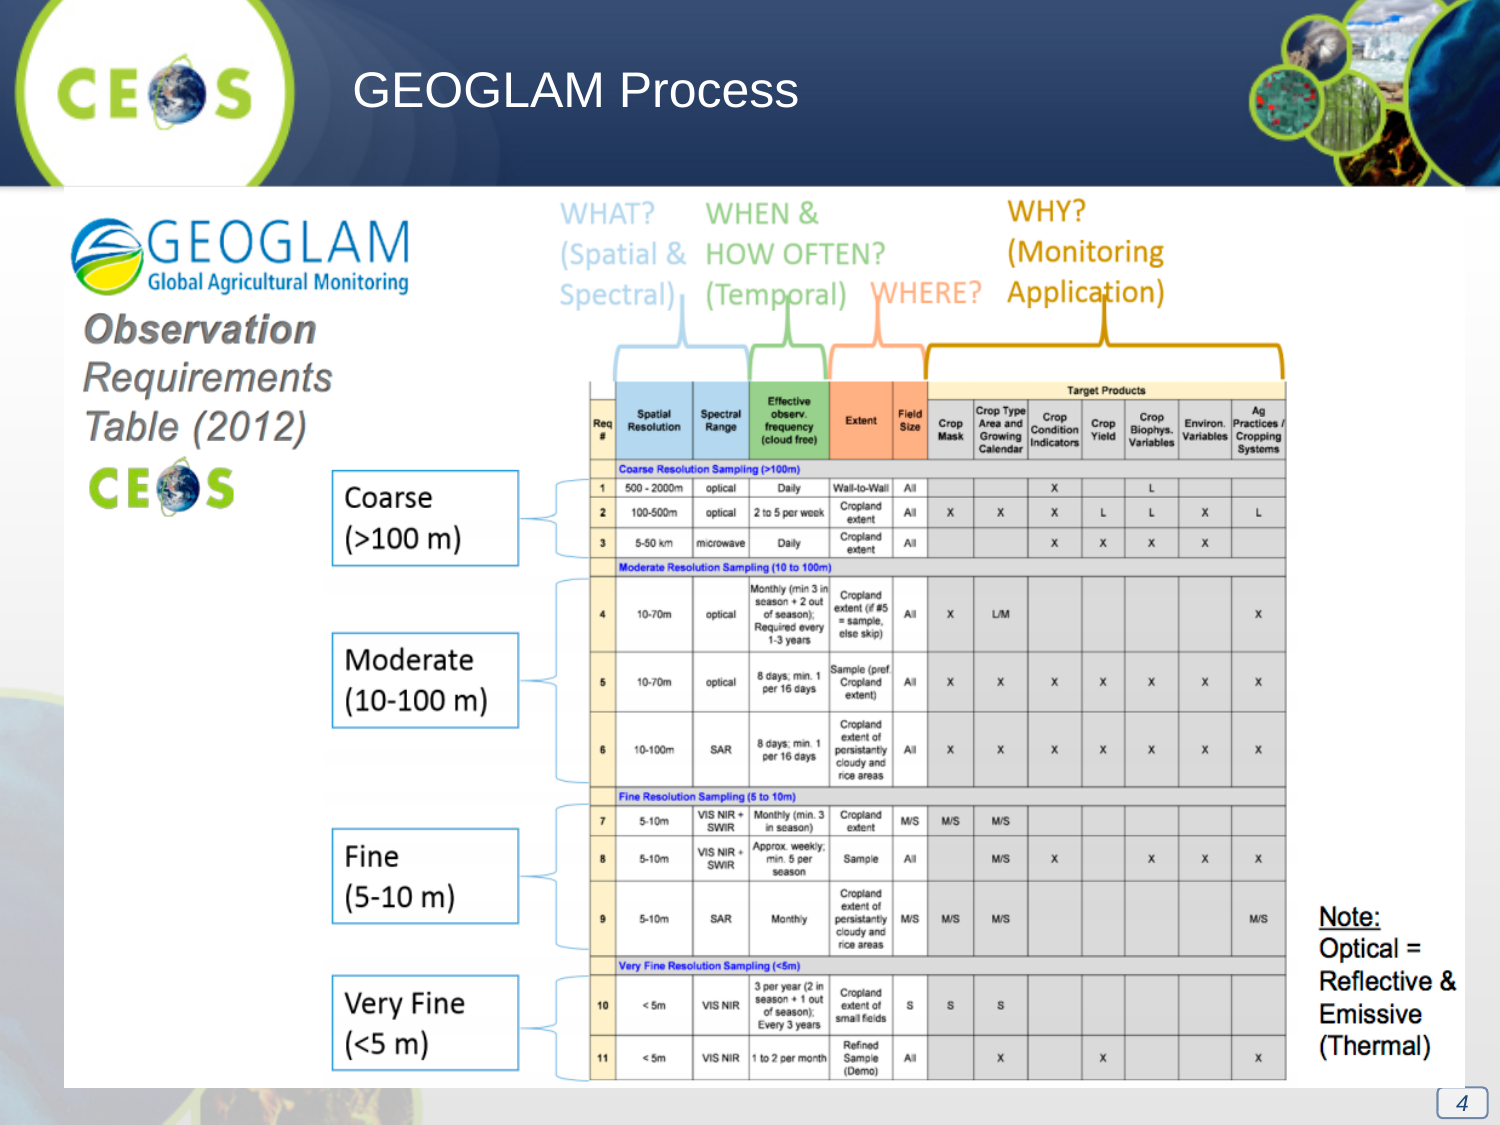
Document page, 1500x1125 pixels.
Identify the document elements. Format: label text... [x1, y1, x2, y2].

list GEOGLAM Process [337, 50, 1150, 138]
slide_number 4 [1436, 1086, 1489, 1120]
picture [0, 0, 1500, 1125]
